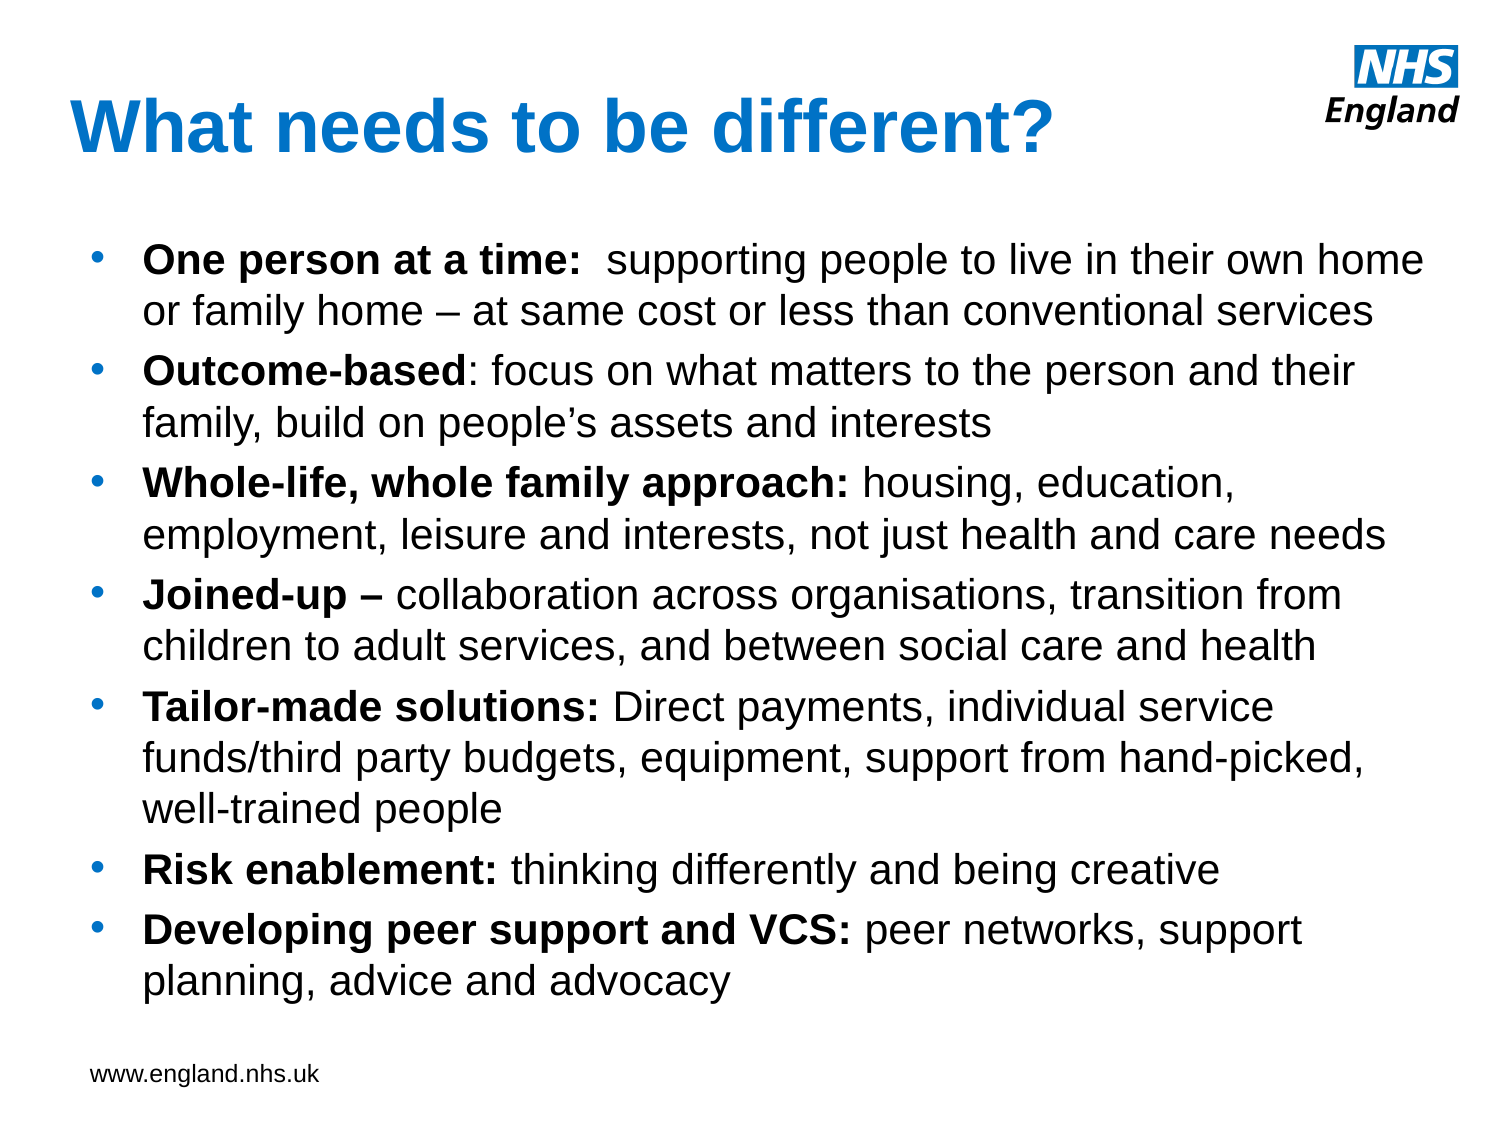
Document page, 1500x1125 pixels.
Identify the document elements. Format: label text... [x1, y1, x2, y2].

list One person at a time: supporting people to live in their own home or family home – at same cost or less than conventional services Outcome-based: focus on what matters to the person and their family, build on people’s assets and interests Whole-life, whole family approach: housing, education, employment, leisure and interests, not just health and care needs Joined-up – collaboration across organisations, transition from children to adult services, and between social care and health Tailor-made solutions: Direct payments, individual service funds/third party budgets, equipment, support from hand-picked, well-trained people Risk enablement: thinking differently and being creative Developing peer support and VCS: peer networks, support planning, advice and advocacy [75, 223, 1472, 1023]
picture [1325, 45, 1460, 130]
title What needs to be different? [55, 68, 1263, 178]
